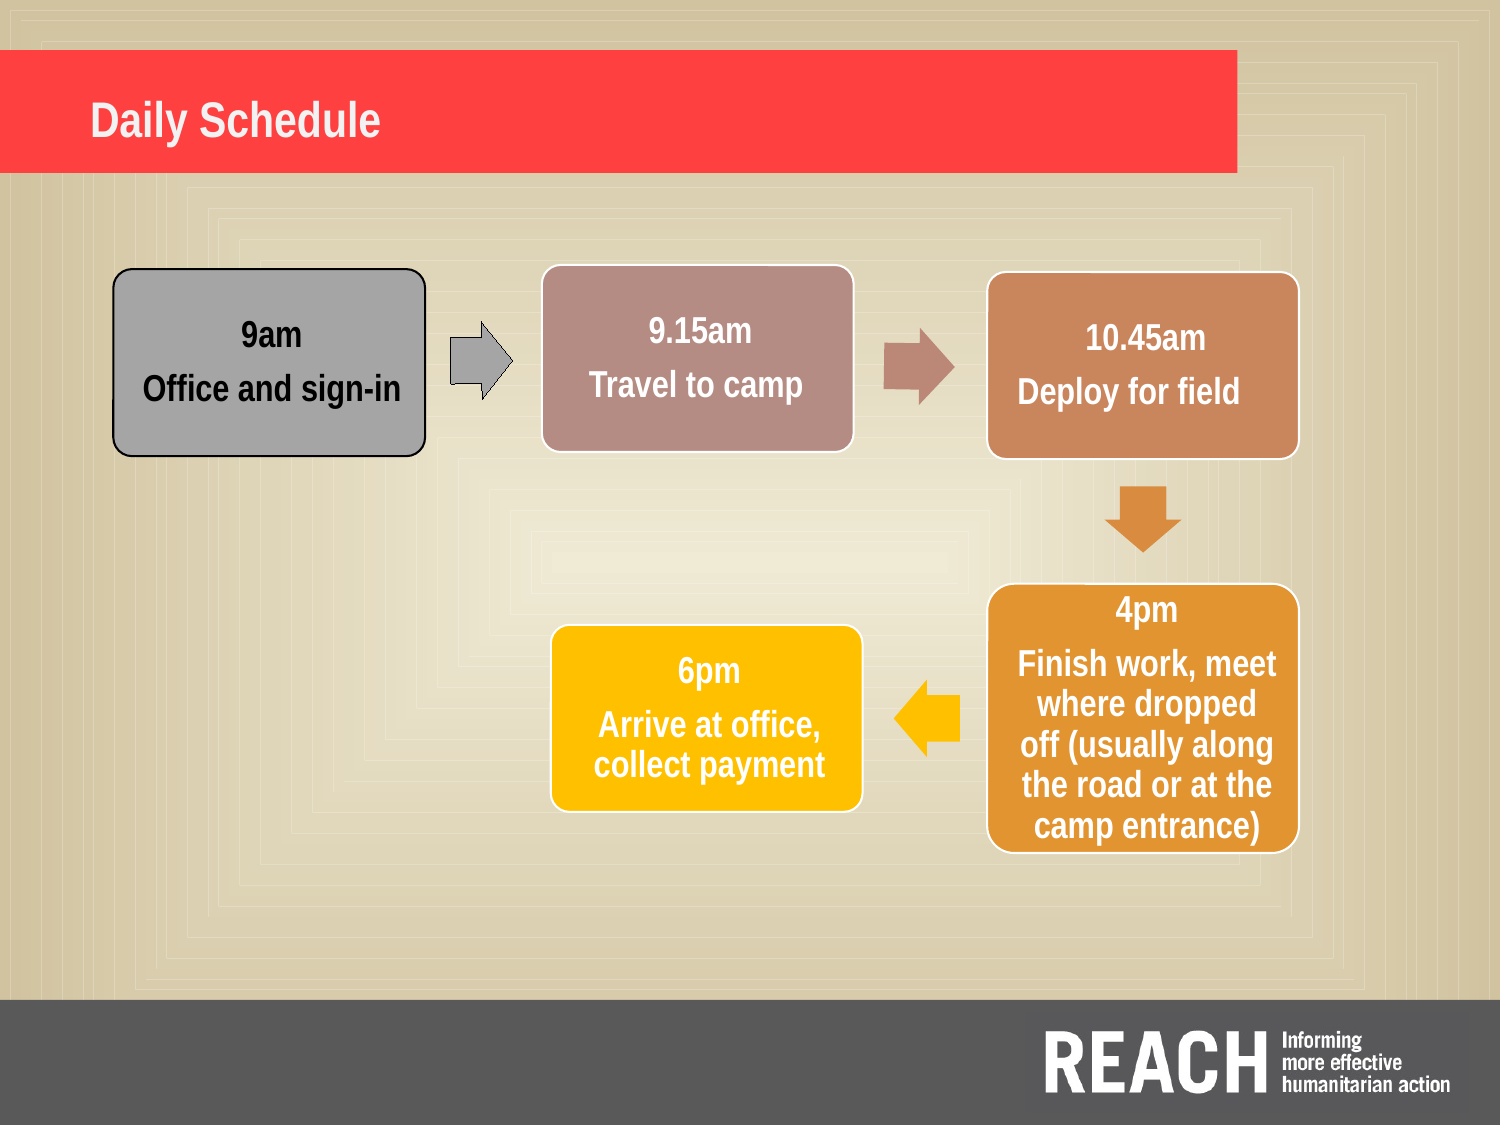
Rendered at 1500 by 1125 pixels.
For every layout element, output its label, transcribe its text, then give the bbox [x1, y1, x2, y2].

slide_number 20 [1059, 1042, 1397, 1103]
picture [1025, 1012, 1469, 1113]
text_box Daily Schedule [0, 50, 1238, 173]
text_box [113, 185, 1300, 940]
